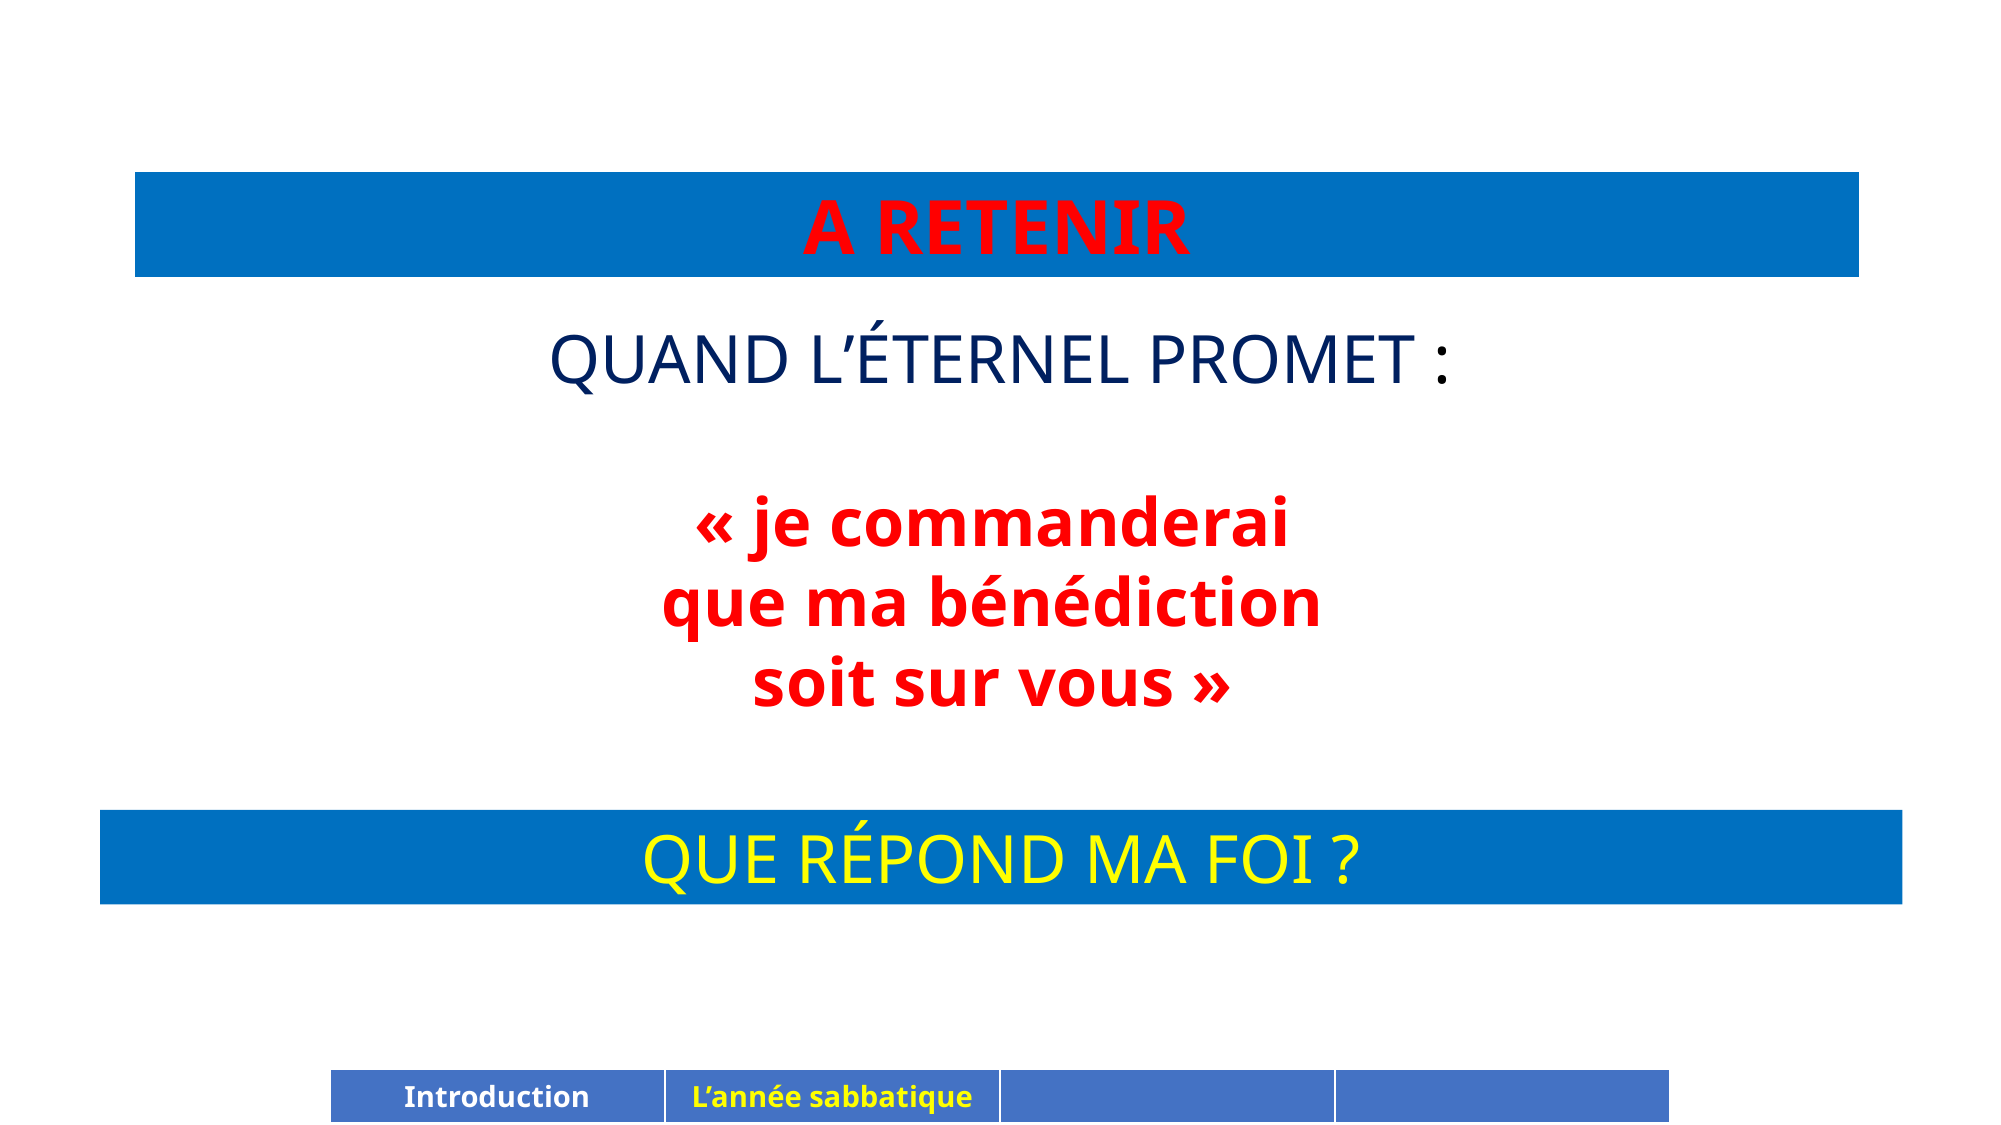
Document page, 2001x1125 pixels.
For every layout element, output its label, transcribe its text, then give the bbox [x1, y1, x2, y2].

table_header [1001, 1070, 1334, 1122]
table_header Introduction [331, 1070, 664, 1122]
text_box QUE RÉPOND MA FOI ? [100, 809, 1903, 905]
text_box A RETENIR [135, 172, 1859, 277]
text_box QUAND L’ÉTERNEL PROMET : [112, 309, 1888, 404]
table_header L’année sabbatique [666, 1070, 999, 1122]
text_box « je commanderai que ma bénédiction soit sur vous » [69, 472, 1934, 728]
table_header [1336, 1070, 1669, 1122]
